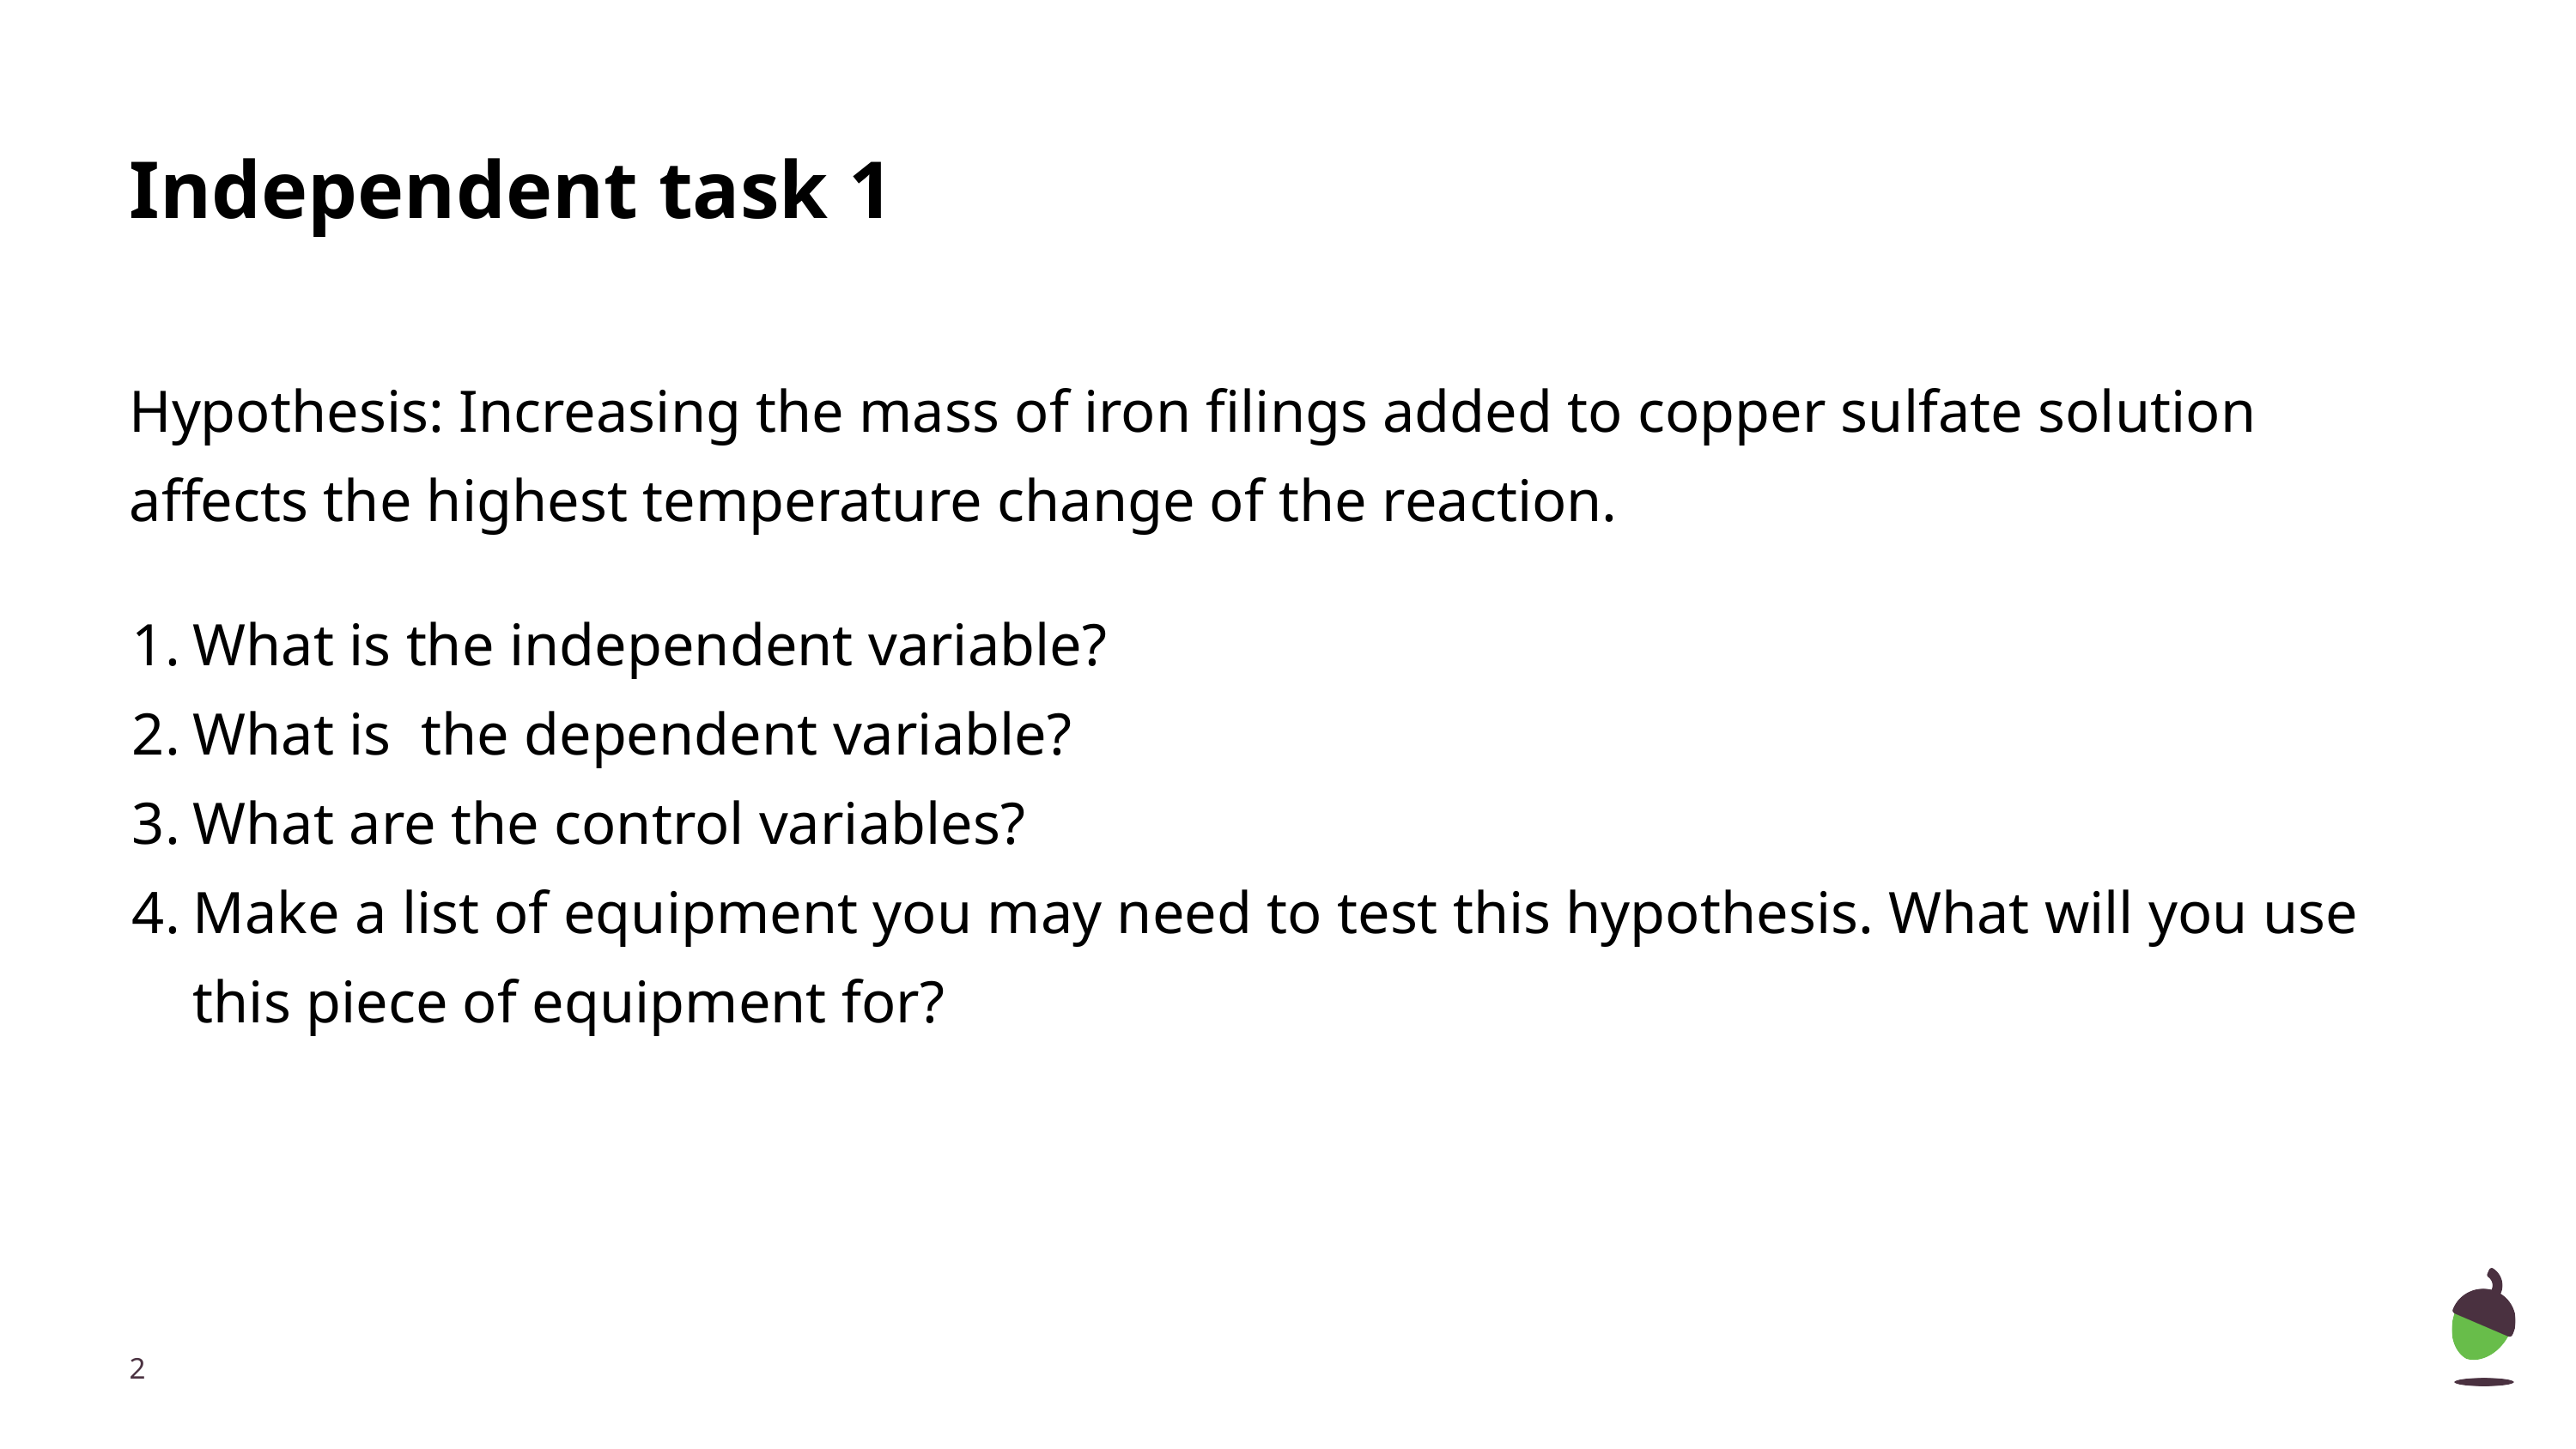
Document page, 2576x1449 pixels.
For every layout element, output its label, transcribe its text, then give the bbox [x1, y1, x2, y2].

list Hypothesis: Increasing the mass of iron filings added to copper sulfate solution affects the highest temperature change of the reaction. [129, 355, 2447, 549]
slide_number ‹#› [129, 1349, 332, 1401]
title Independent task 1 [129, 124, 2340, 355]
text_box What is the independent variable? What is the dependent variable? What are the control variables? Make a list of equipment you may need to test this hypothesis. What will you use this piece of equipment for? [115, 574, 2428, 804]
picture [2451, 1268, 2516, 1386]
